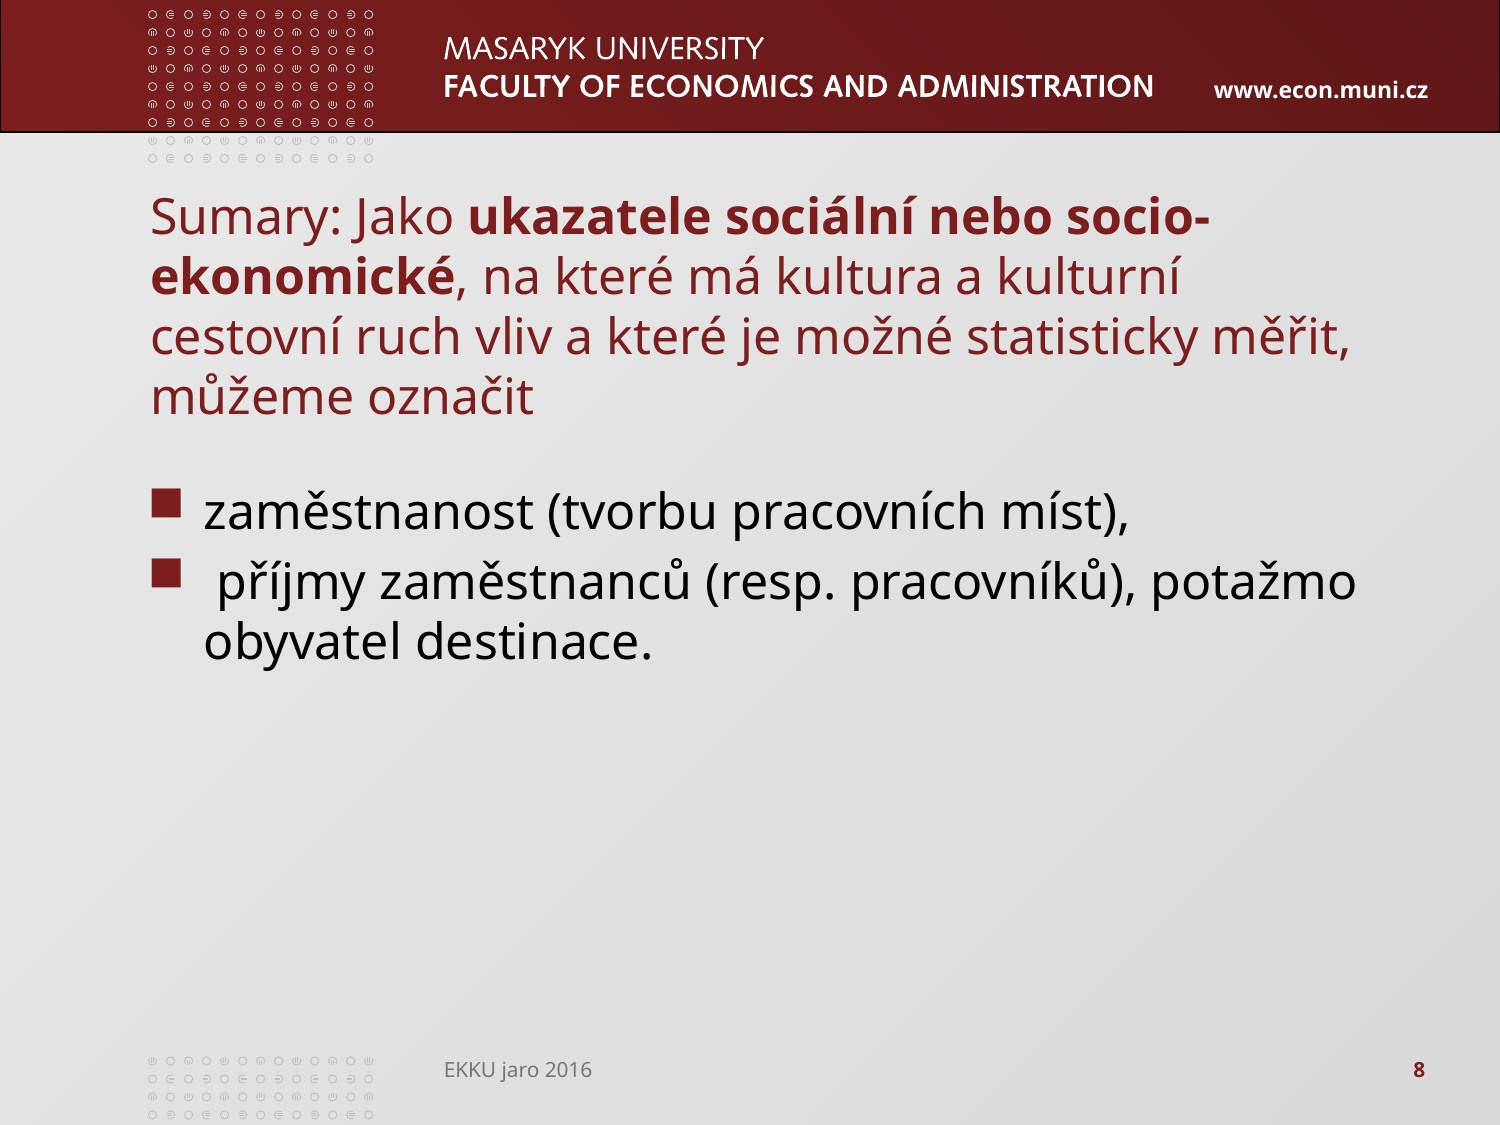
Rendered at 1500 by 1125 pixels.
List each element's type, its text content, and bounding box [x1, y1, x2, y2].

title Sumary: Jako ukazatele sociální nebo socio-ekonomické, na které má kultura a kulturní cestovní ruch vliv a které je možné statisticky měřit, můžeme označit [150, 184, 1425, 445]
slide_number 8 [1316, 1056, 1425, 1100]
list zaměstnanost (tvorbu pracovních míst), příjmy zaměstnanců (resp. pracovníků), potažmo obyvatel destinace. [147, 479, 1423, 1006]
footer EKKU jaro 2016 [444, 1056, 1279, 1100]
